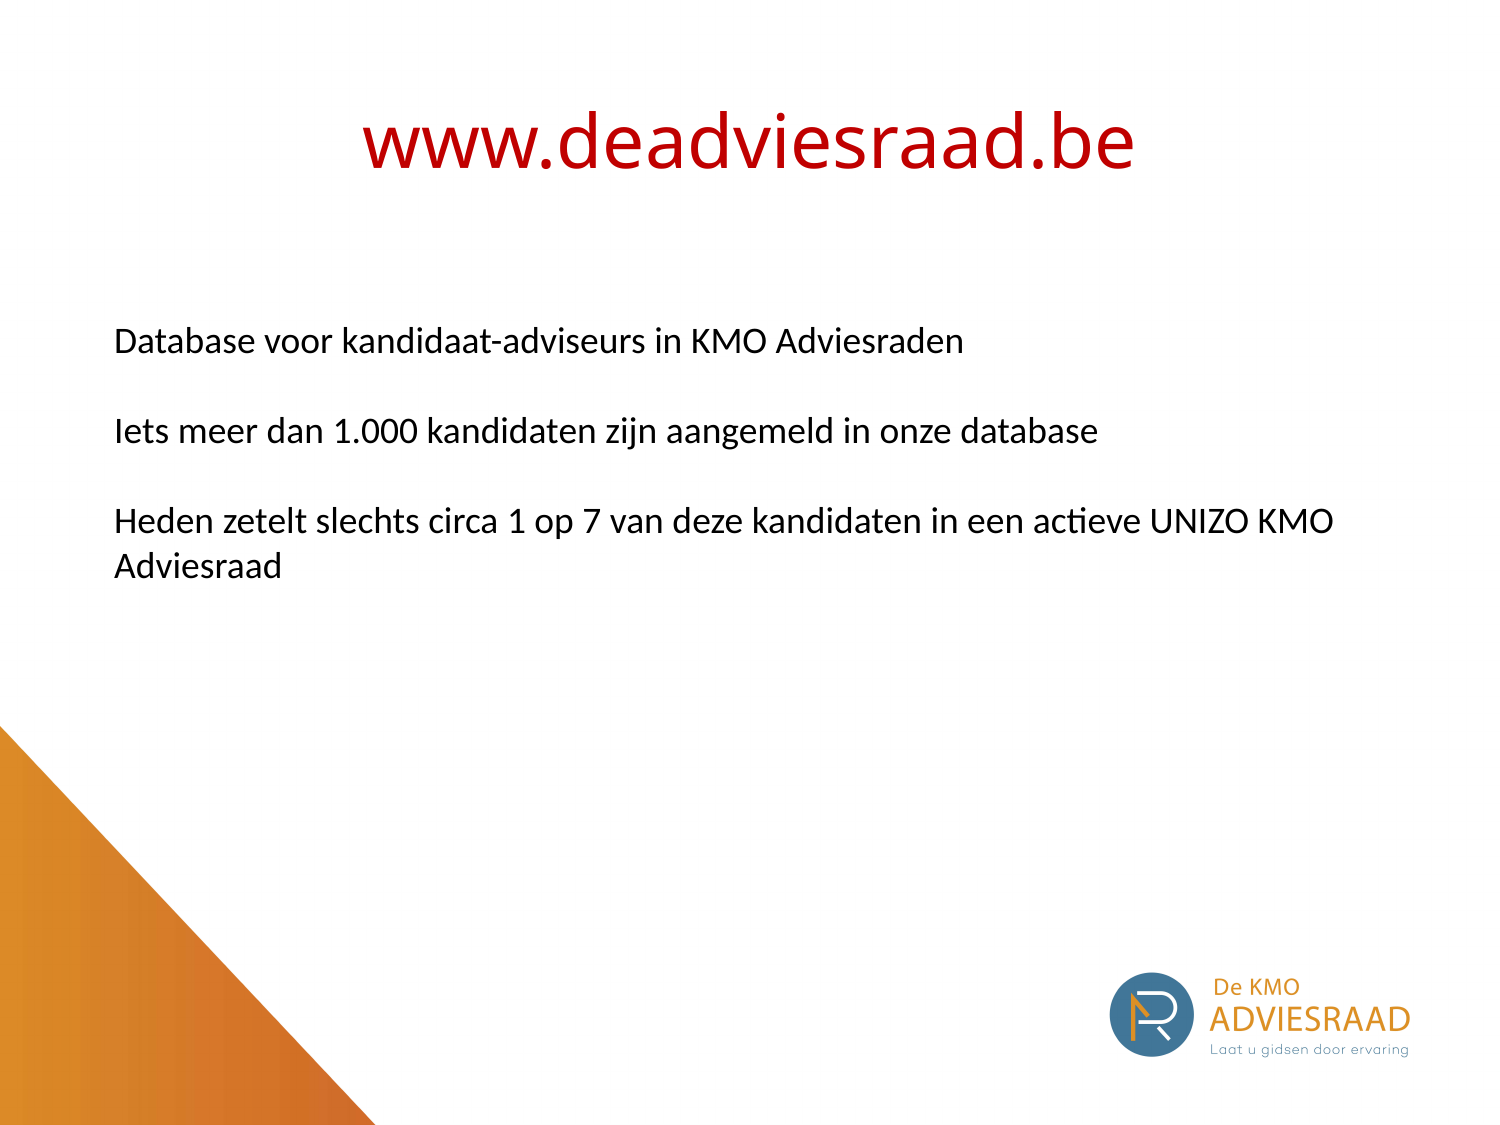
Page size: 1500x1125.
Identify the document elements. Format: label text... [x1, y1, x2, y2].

title www.deadviesraad.be [75, 45, 1425, 233]
text_box Database voor kandidaat-adviseurs in KMO Adviesraden Iets meer dan 1.000 kandidaten zijn aangemeld in onze database Heden zetelt slechts circa 1 op 7 van deze kandidaten in een actieve UNIZO KMO Adviesraad [99, 308, 1450, 594]
